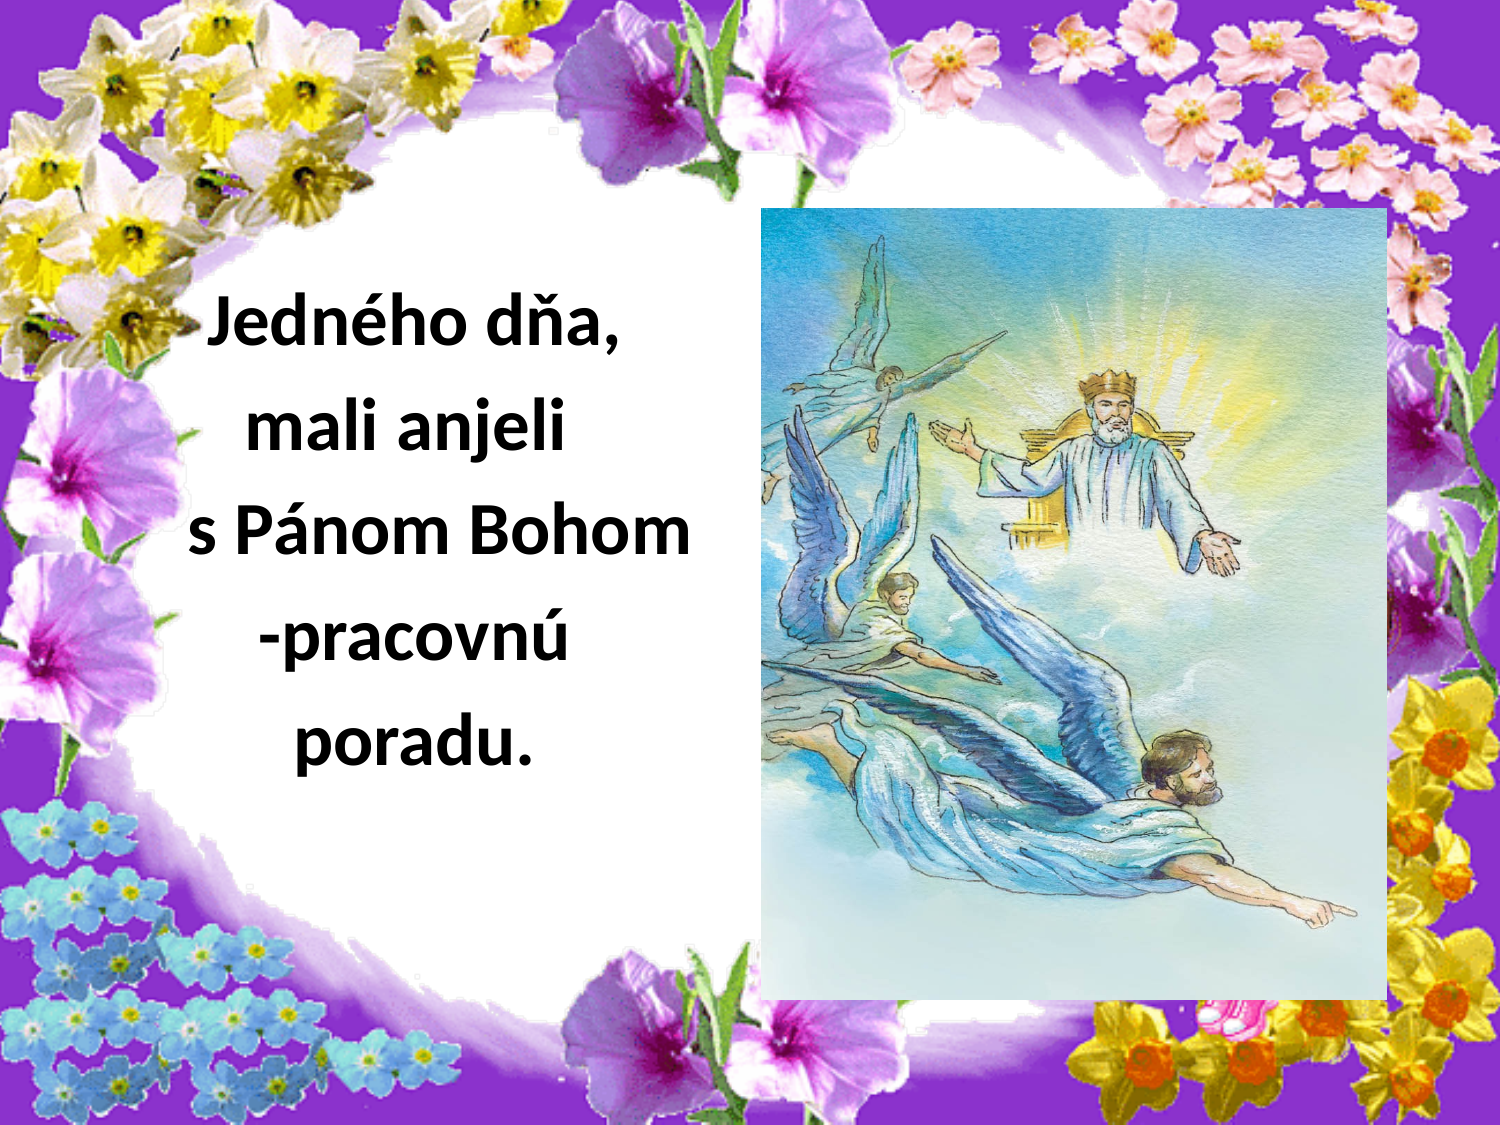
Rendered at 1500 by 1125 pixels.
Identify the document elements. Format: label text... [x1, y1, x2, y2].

picture [0, 0, 1500, 1125]
list Jedného dňa, mali anjeli s Pánom Bohom -pracovnú poradu. [75, 262, 738, 1005]
